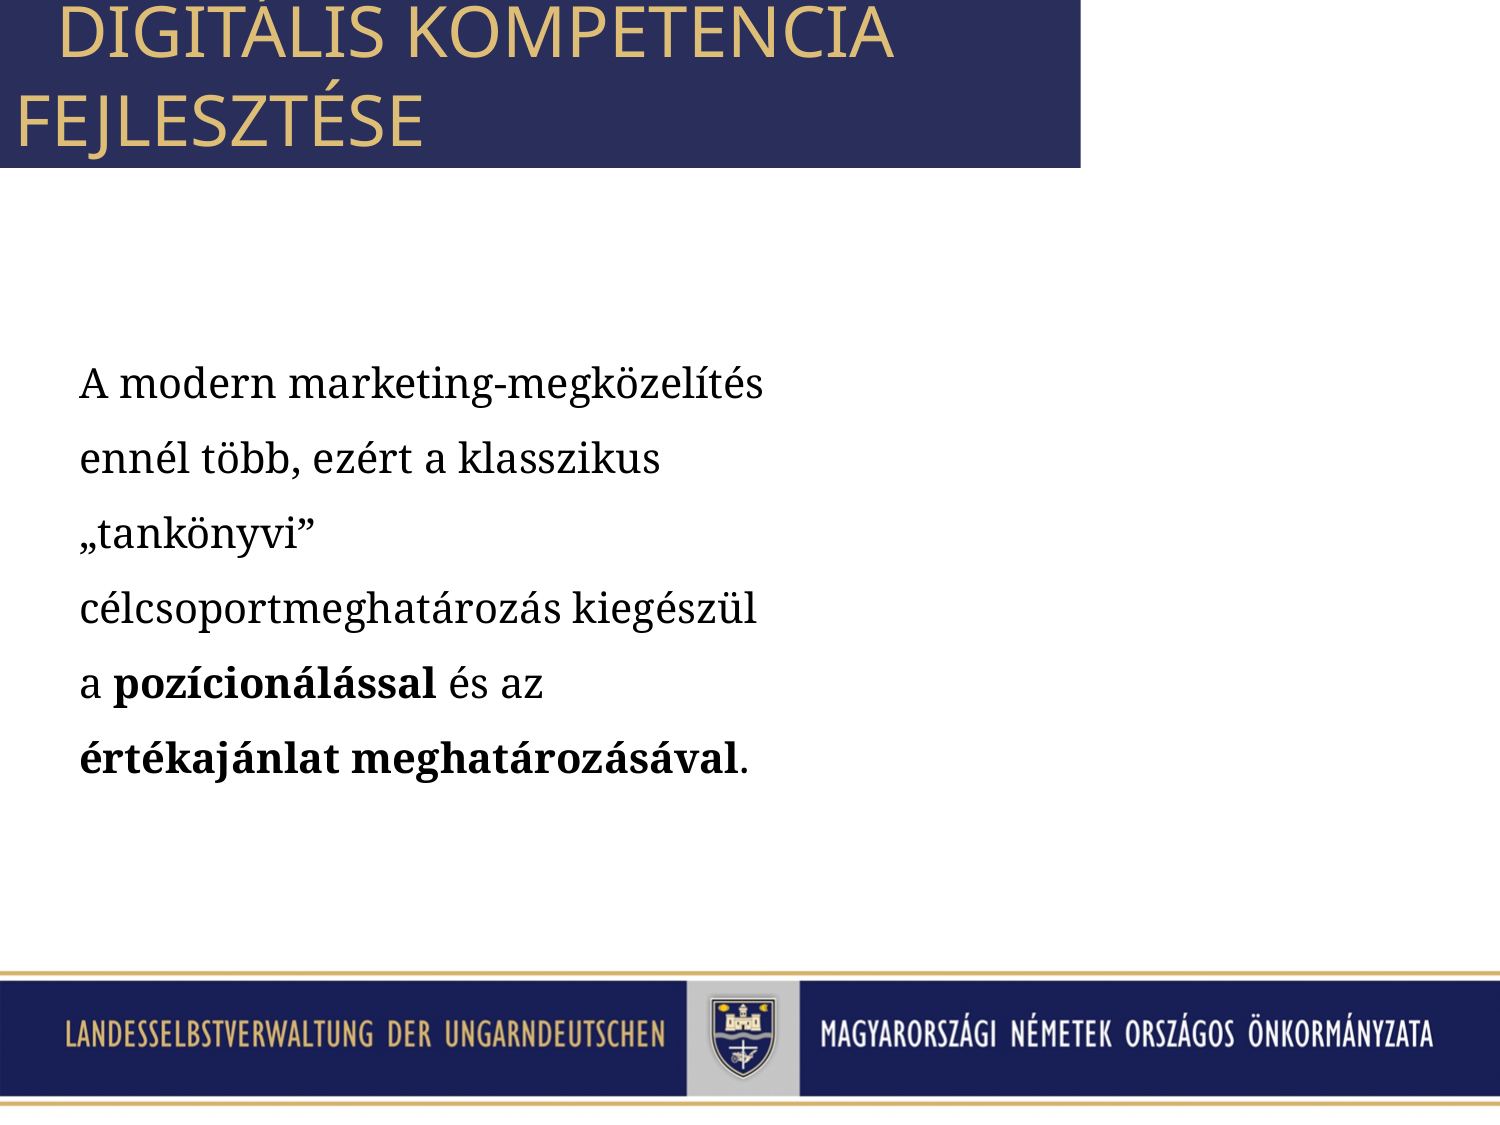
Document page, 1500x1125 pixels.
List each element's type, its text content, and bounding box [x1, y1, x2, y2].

picture [0, 962, 1500, 1125]
text_box A modern marketing-megközelítés ennél több, ezért a klasszikus „tankönyvi” célcsoportmeghatározás kiegészül a pozícionálással és az értékajánlat meghatározásával. [79, 331, 786, 823]
text_box DIGITÁLIS KOMPETENCIA FEJLESZTÉSE [0, 0, 1081, 168]
